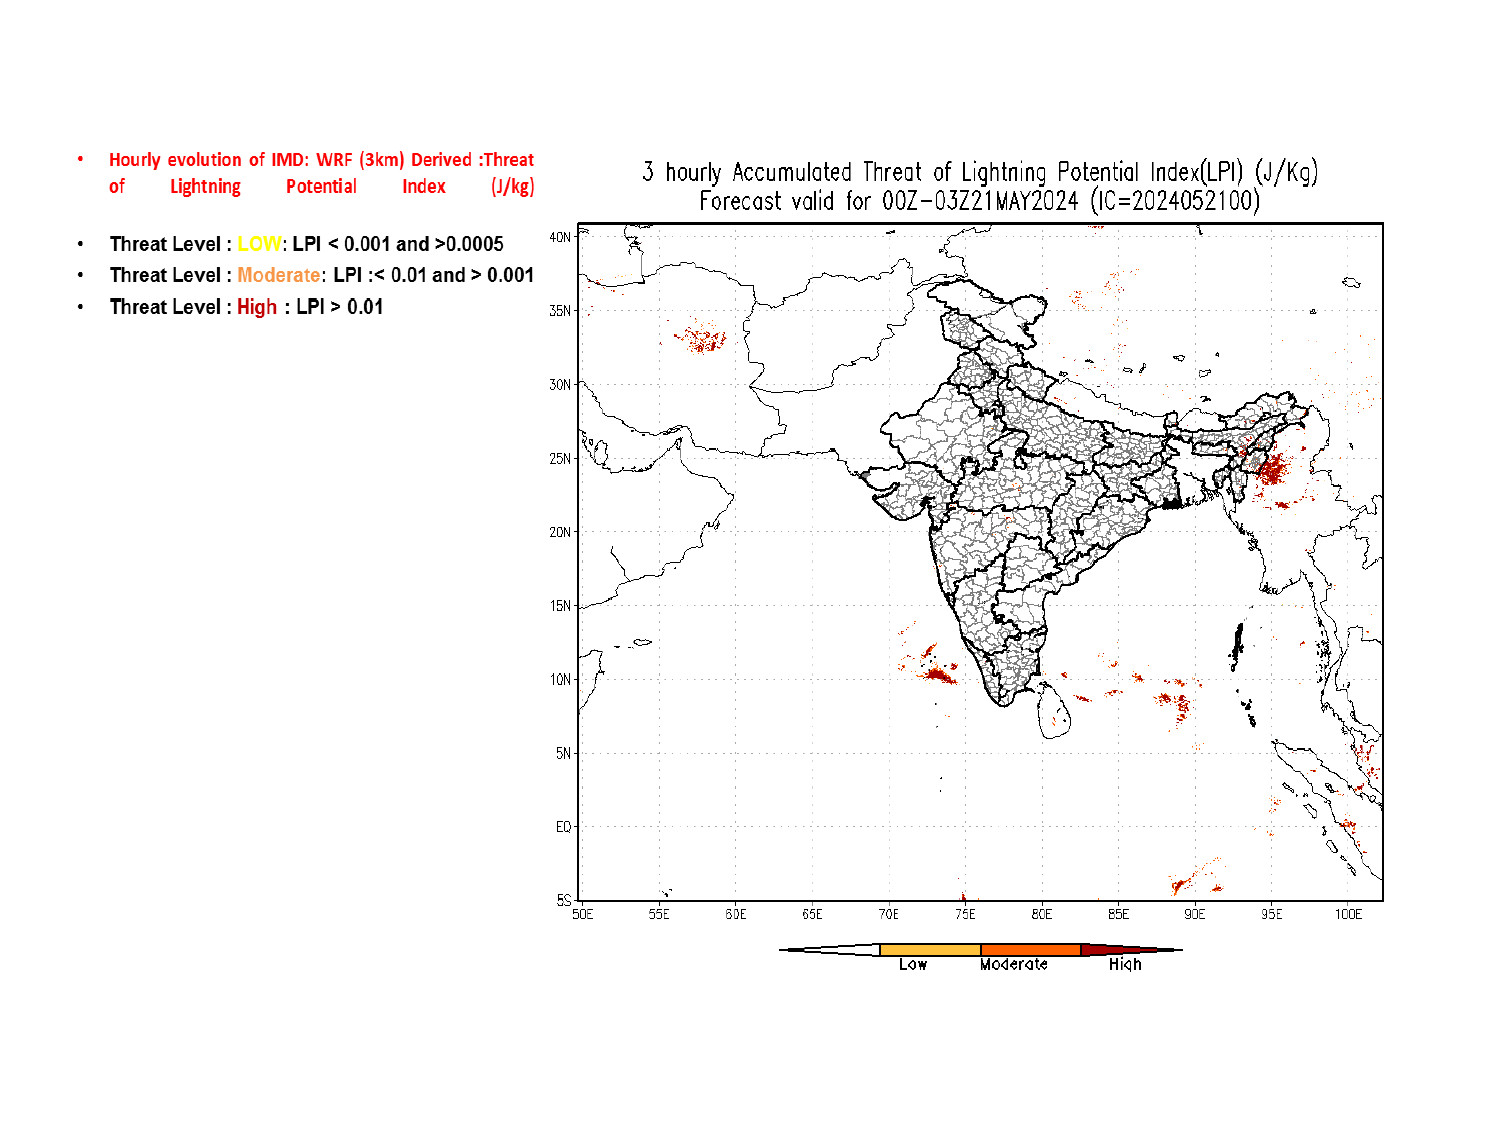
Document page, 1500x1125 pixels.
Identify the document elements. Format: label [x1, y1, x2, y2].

picture [74, 149, 1426, 976]
